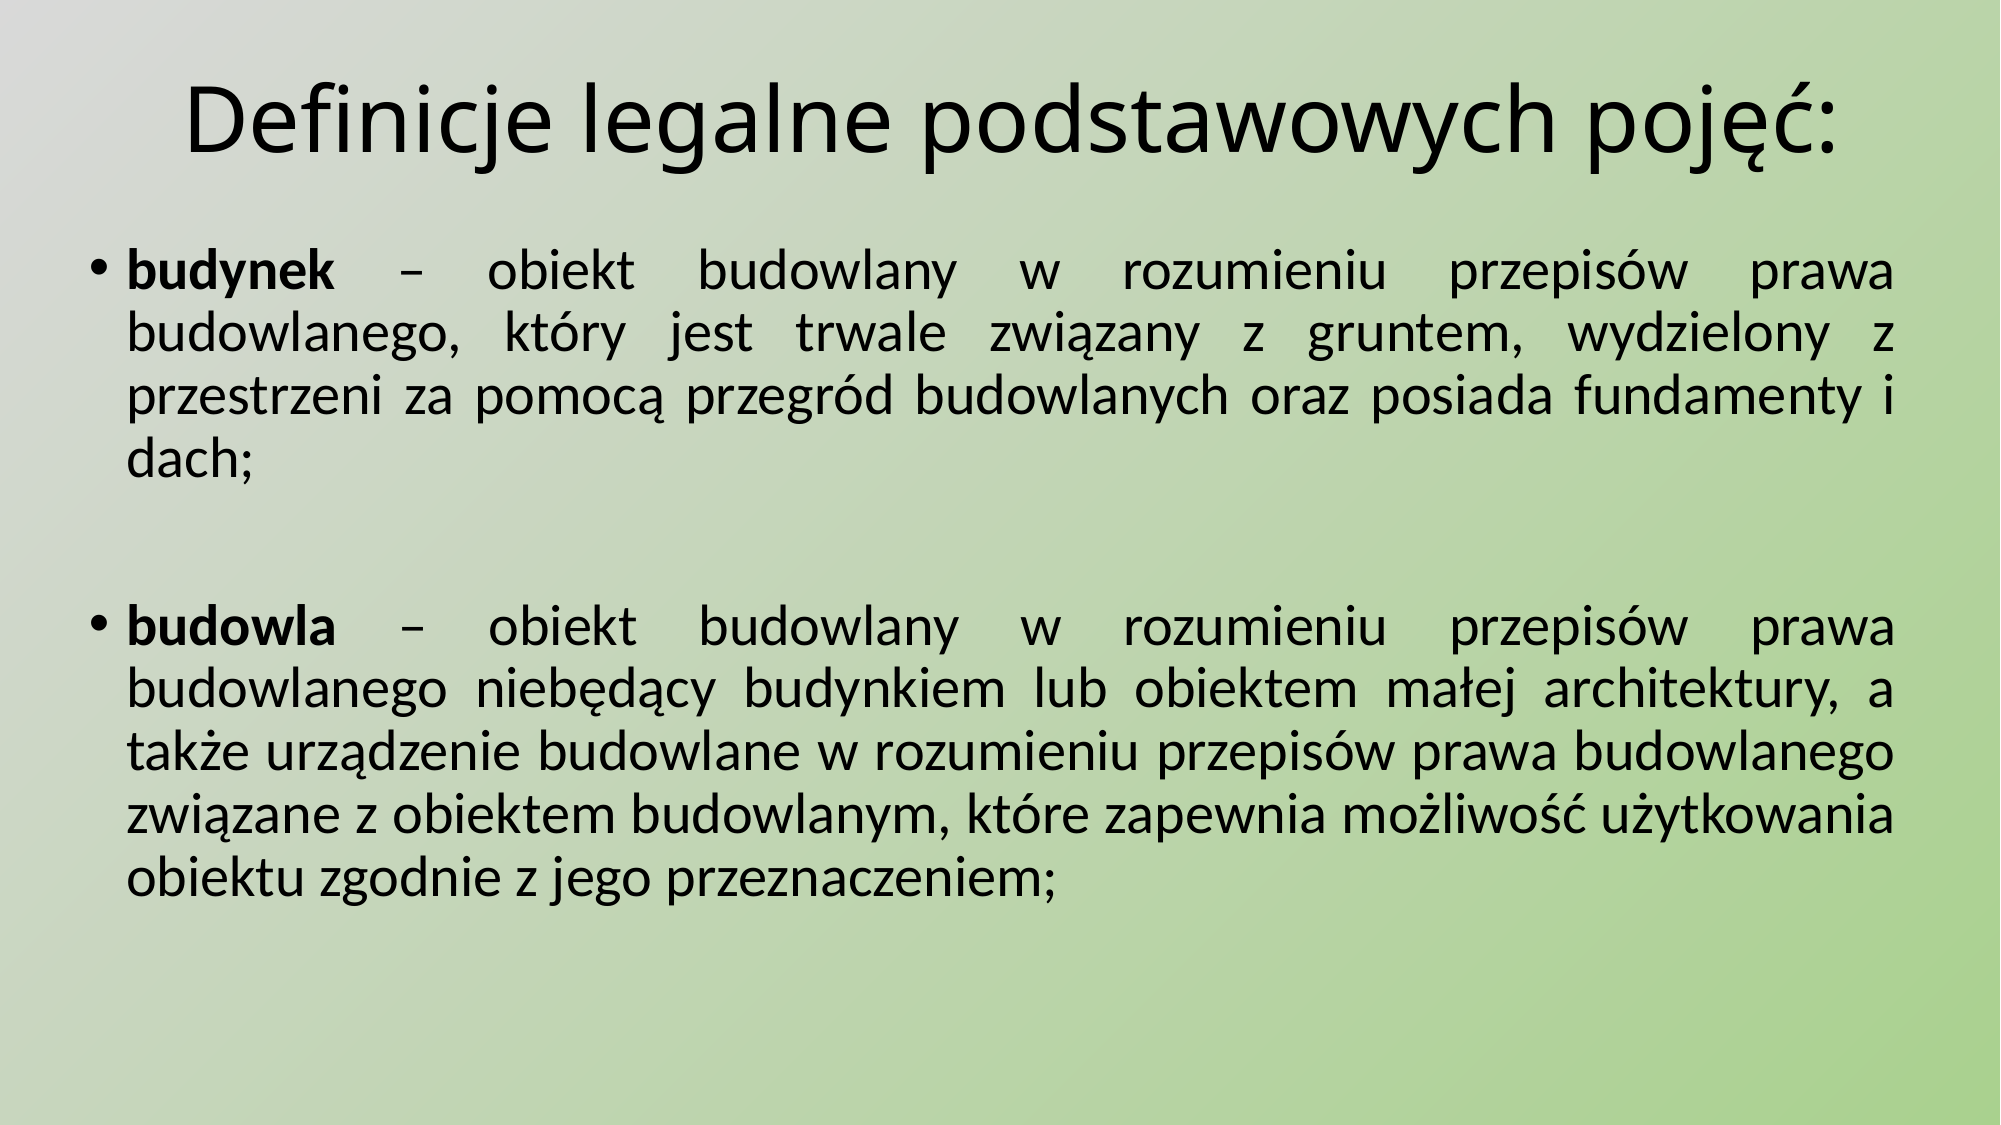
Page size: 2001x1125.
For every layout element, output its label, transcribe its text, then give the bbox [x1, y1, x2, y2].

list budynek – obiekt budowlany w rozumieniu przepisów prawa budowlanego, który jest trwale związany z gruntem, wydzielony z przestrzeni za pomocą przegród budowlanych oraz posiada fundamenty i dach; budowla – obiekt budowlany w rozumieniu przepisów prawa budowlanego niebędący budynkiem lub obiektem małej architektury, a także urządzenie budowlane w rozumieniu przepisów prawa budowlanego związane z obiektem budowlanym, które zapewnia możliwość użytkowania obiektu zgodnie z jego przeznaczeniem; [73, 231, 1912, 1058]
title Definicje legalne podstawowych pojęć: [149, 34, 1875, 211]
